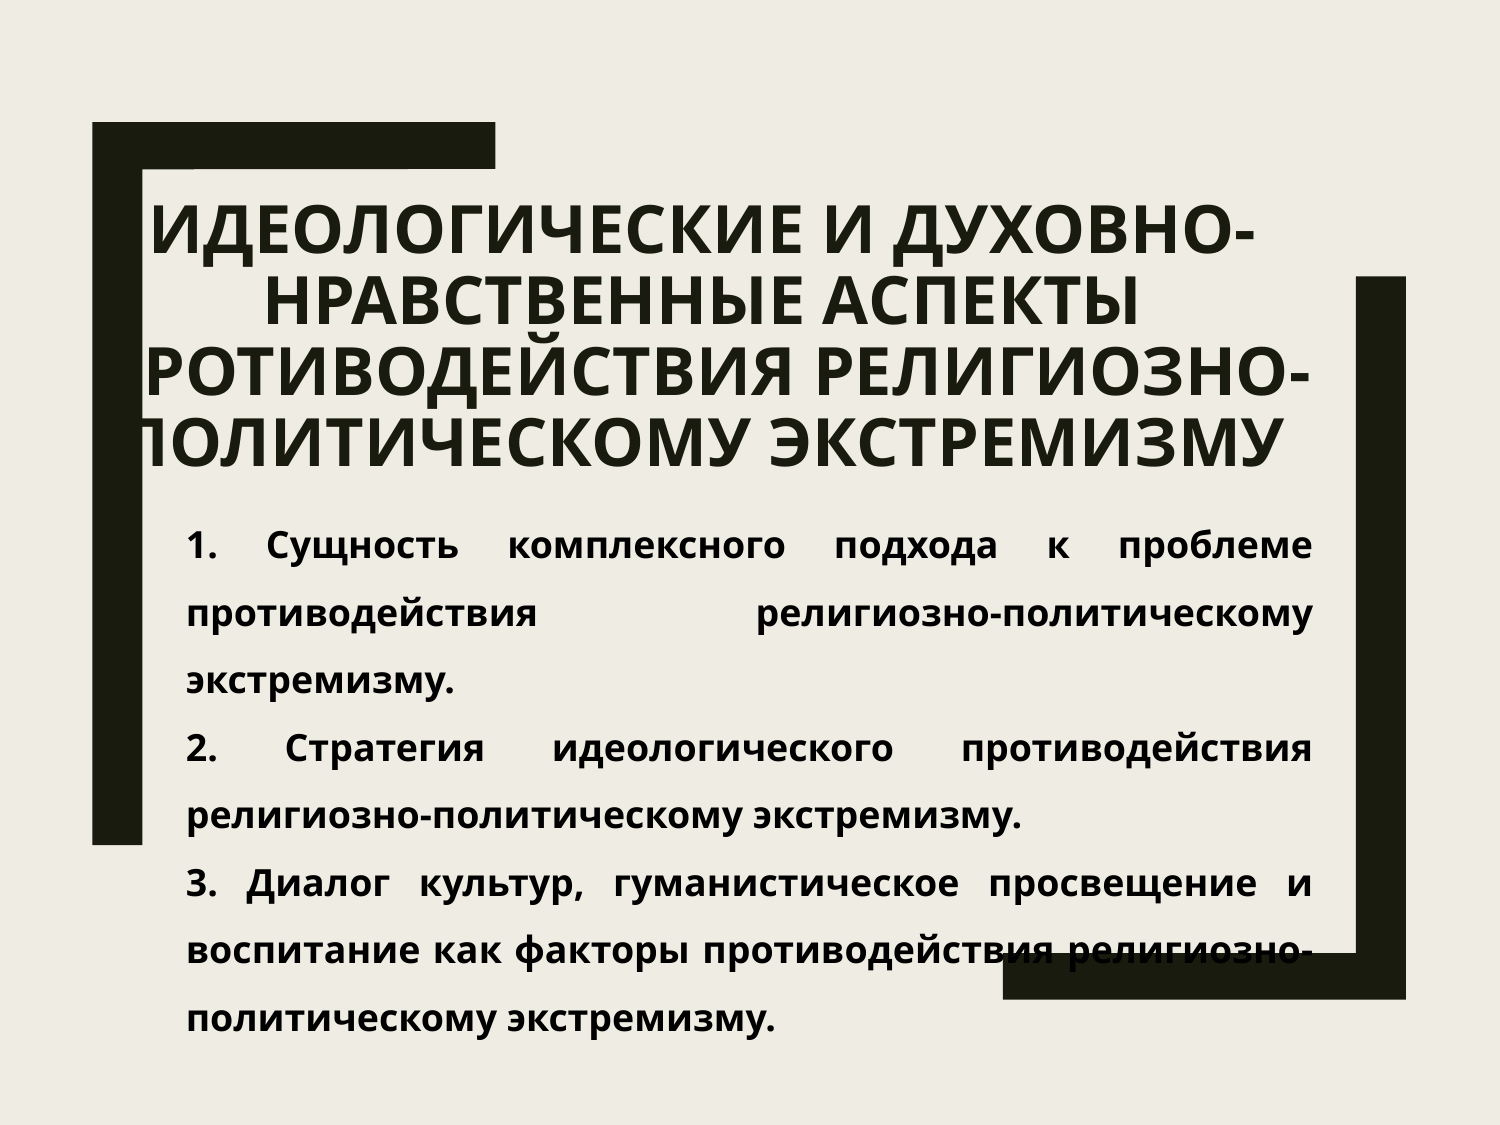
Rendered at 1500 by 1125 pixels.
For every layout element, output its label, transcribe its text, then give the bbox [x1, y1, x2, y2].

title Идеологические и духовно-нравственные аспекты противодействия религиозно-политическому экстремизму [17, 181, 1388, 489]
text_box 1. Сущность комплексного подхода к проблеме противодействия религиозно-политическому экстремизму. 2. Стратегия идеологического противодействия религиозно-политическому экстремизму. 3. Диалог культур, гуманистическое просвещение и воспитание как факторы противодействия религиозно-политическому экстремизму. [171, 491, 1329, 1047]
